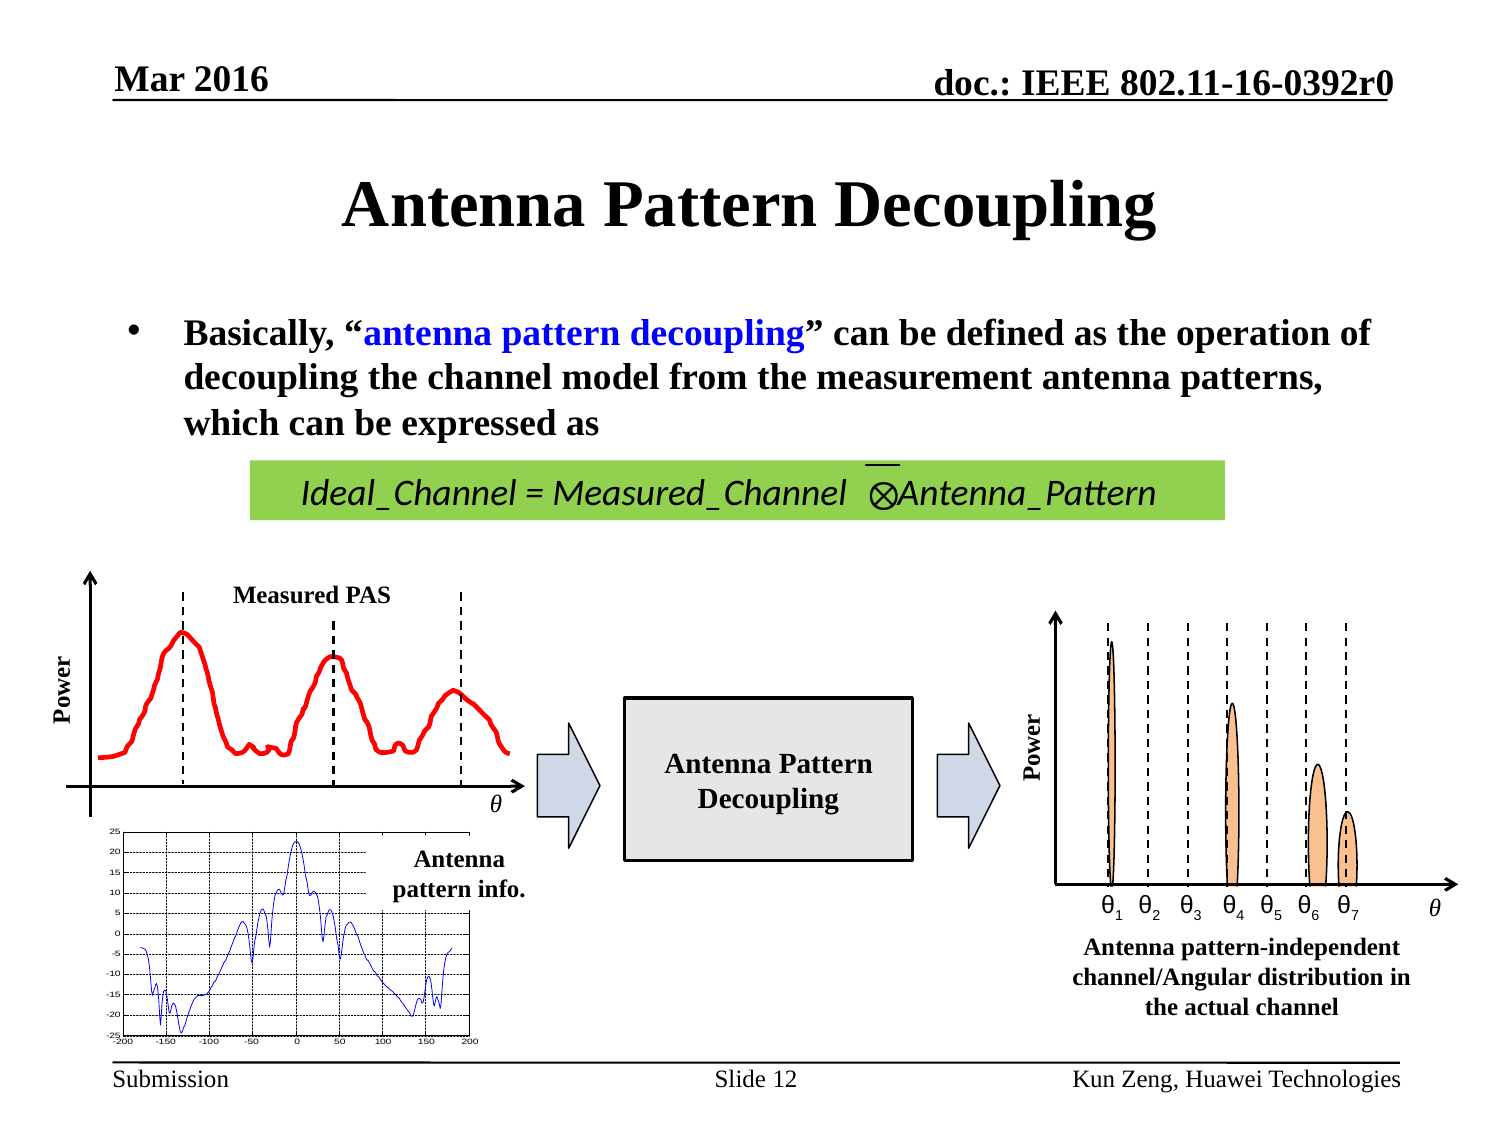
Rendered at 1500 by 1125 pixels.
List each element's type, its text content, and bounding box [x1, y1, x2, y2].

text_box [249, 452, 1226, 526]
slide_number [114, 54, 493, 100]
slide_number Slide 12 [712, 1072, 800, 1123]
footer Kun Zeng, Huawei Technologies [902, 1072, 1402, 1093]
text_box Basically, “antenna pattern decoupling” can be defined as the operation of decoupling the channel model from the measurement antenna patterns, which can be expressed as [112, 299, 1438, 535]
title Antenna Pattern Decoupling [112, 112, 1388, 288]
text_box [37, 537, 1465, 1064]
